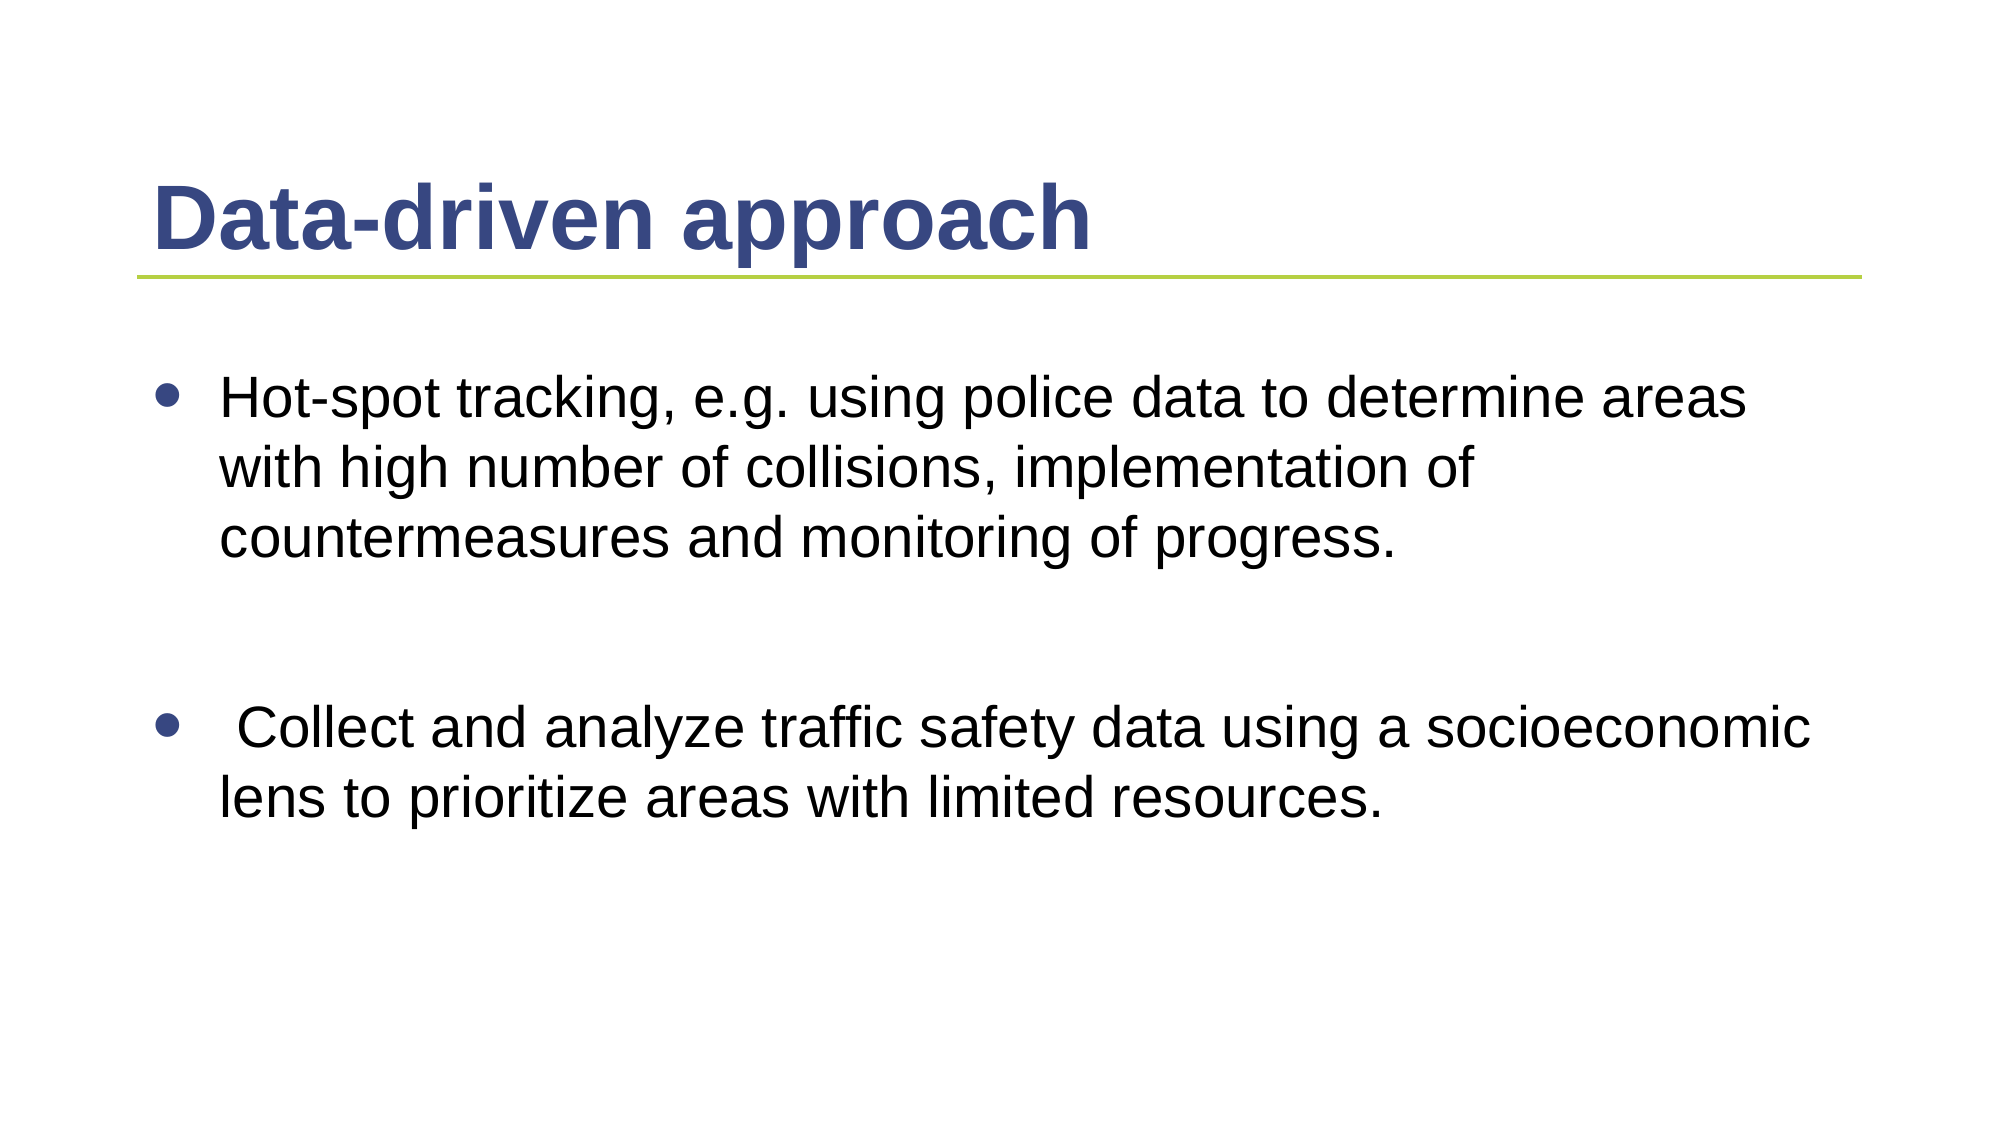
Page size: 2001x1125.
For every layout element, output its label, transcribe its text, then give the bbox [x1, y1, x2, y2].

title Data-driven approach [137, 59, 1863, 278]
list Hot-spot tracking, e.g. using police data to determine areas with high number of collisions, implementation of countermeasures and monitoring of progress. Collect and analyze traffic safety data using a socioeconomic lens to prioritize areas with limited resources. [137, 351, 1863, 1066]
